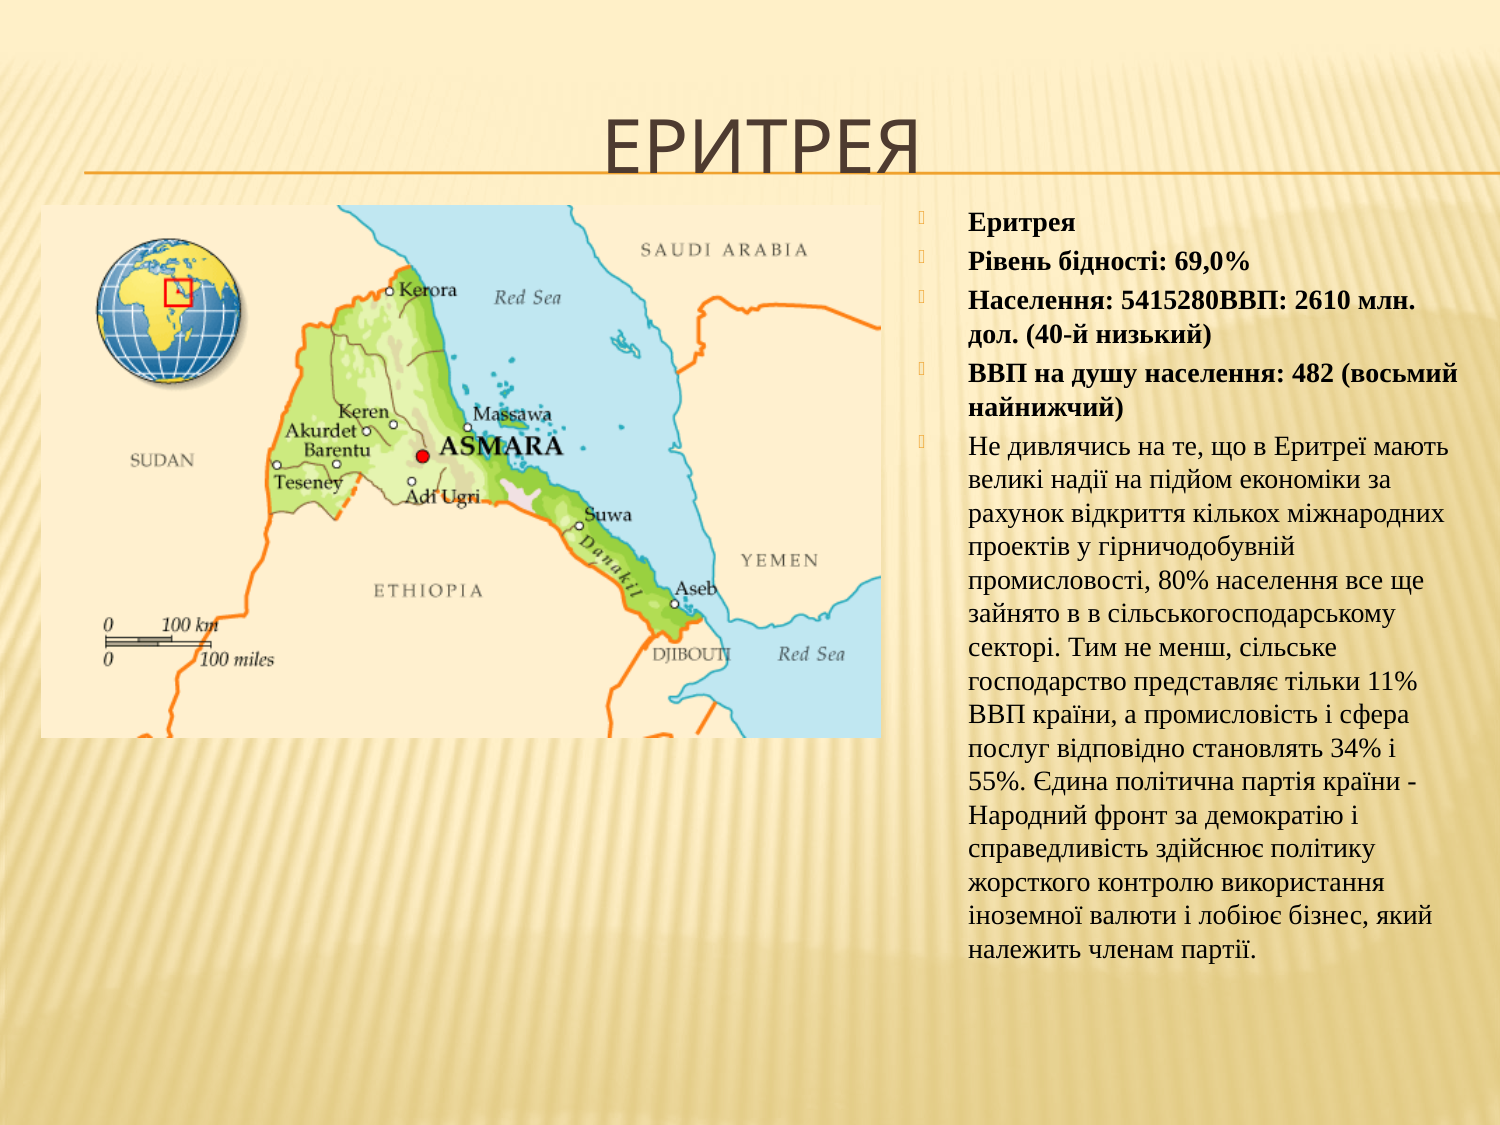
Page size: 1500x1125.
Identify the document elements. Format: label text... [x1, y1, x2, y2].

title еритрея [50, 75, 1475, 213]
picture [40, 205, 881, 738]
list Еритрея Рівень бідності: 69,0% Населення: 5415280ВВП: 2610 млн. дол. (40-й низький) ВВП на душу населення: 482 (восьмий найнижчий) Не дивлячись на те, що в Еритреї мають великі надії на підйом економіки за рахунок відкриття кількох міжнародних проектів у гірничодобувній промисловості, 80% населення все ще зайнято в в сільськогосподарському секторі. Тим не менш, сільське господарство представляє тільки 11% ВВП країни, а промисловість і сфера послуг відповідно становлять 34% і 55%. Єдина політична партія країни - Народний фронт за демократію і справедливість здійснює політику жорсткого контролю використання іноземної валюти і лобіює бізнес, який належить членам партії. [903, 196, 1475, 998]
